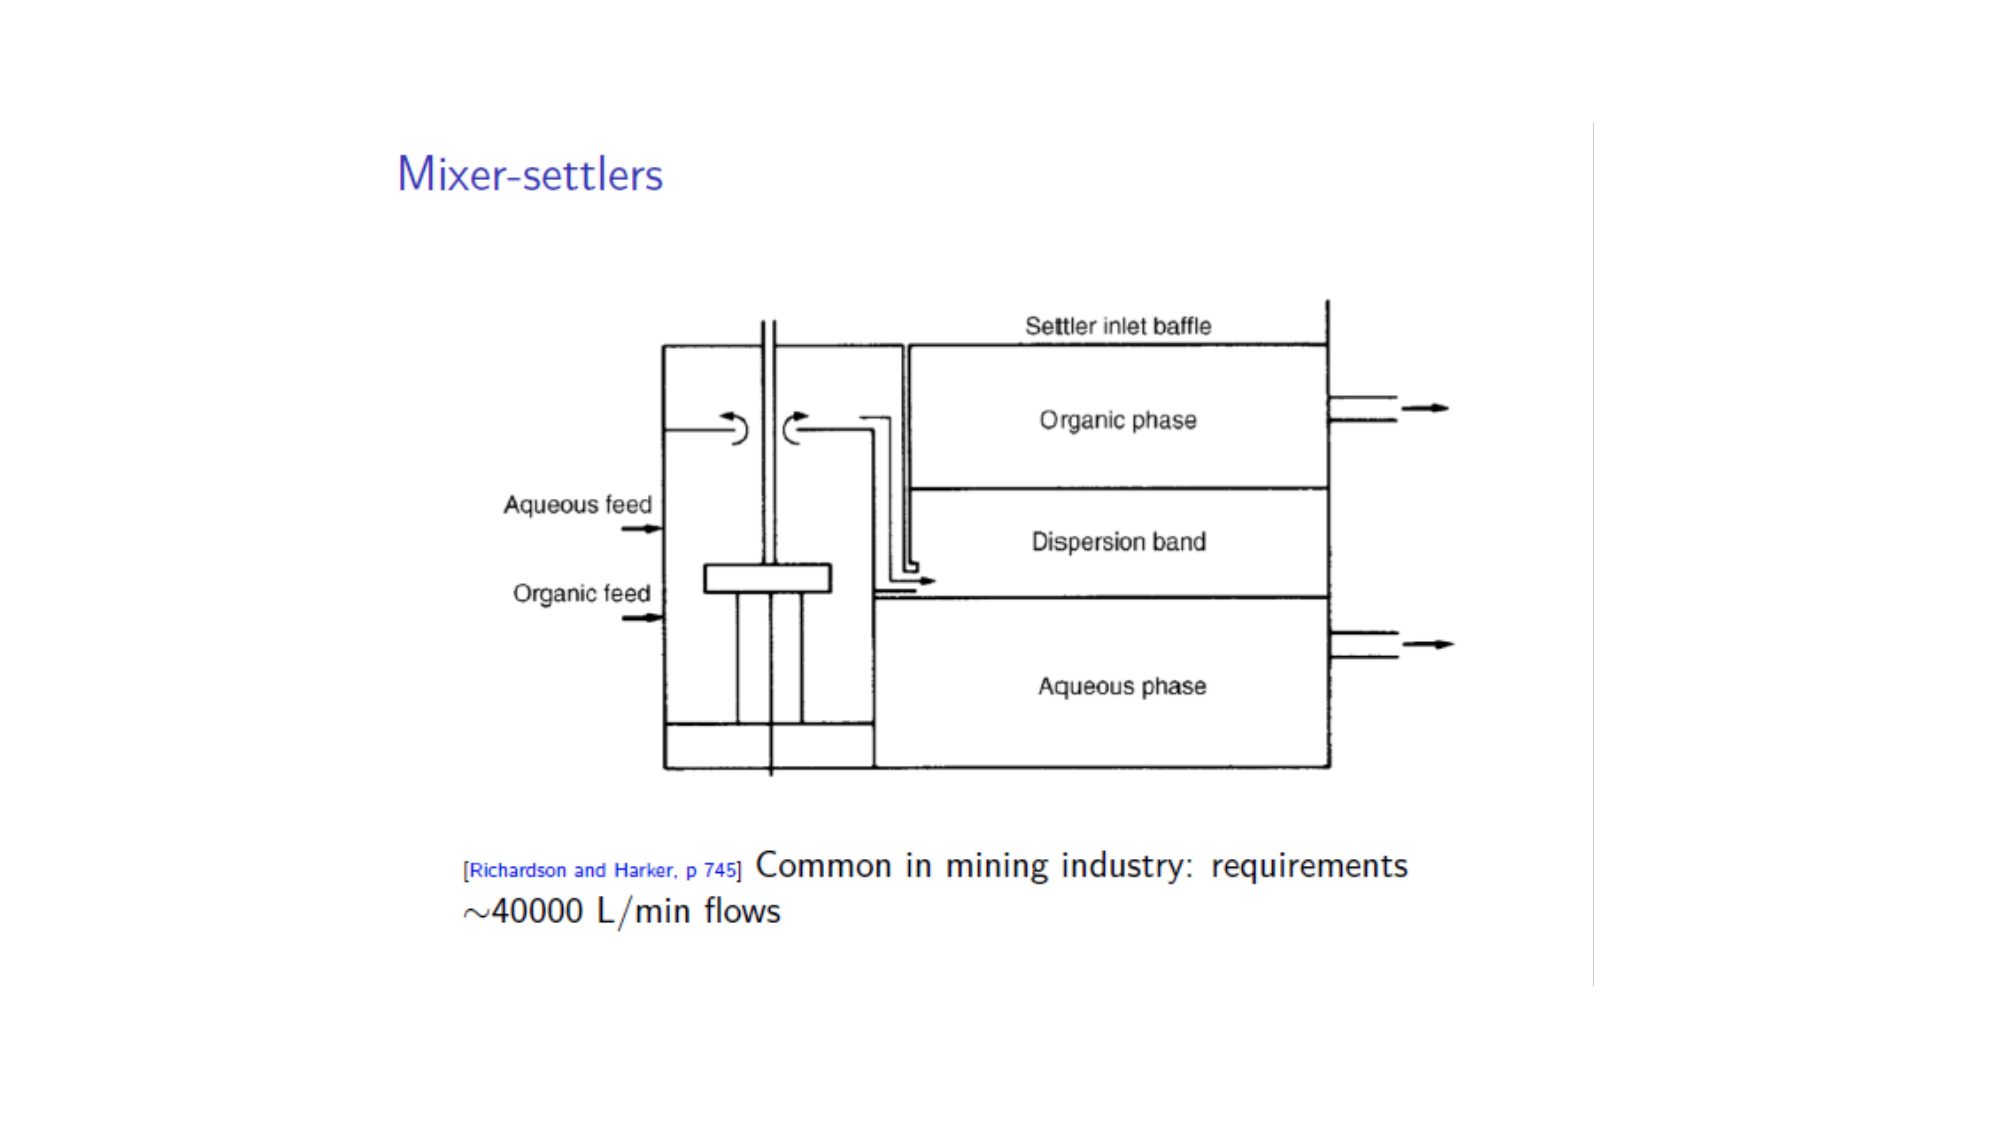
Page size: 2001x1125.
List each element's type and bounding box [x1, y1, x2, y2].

picture [369, 121, 1594, 986]
